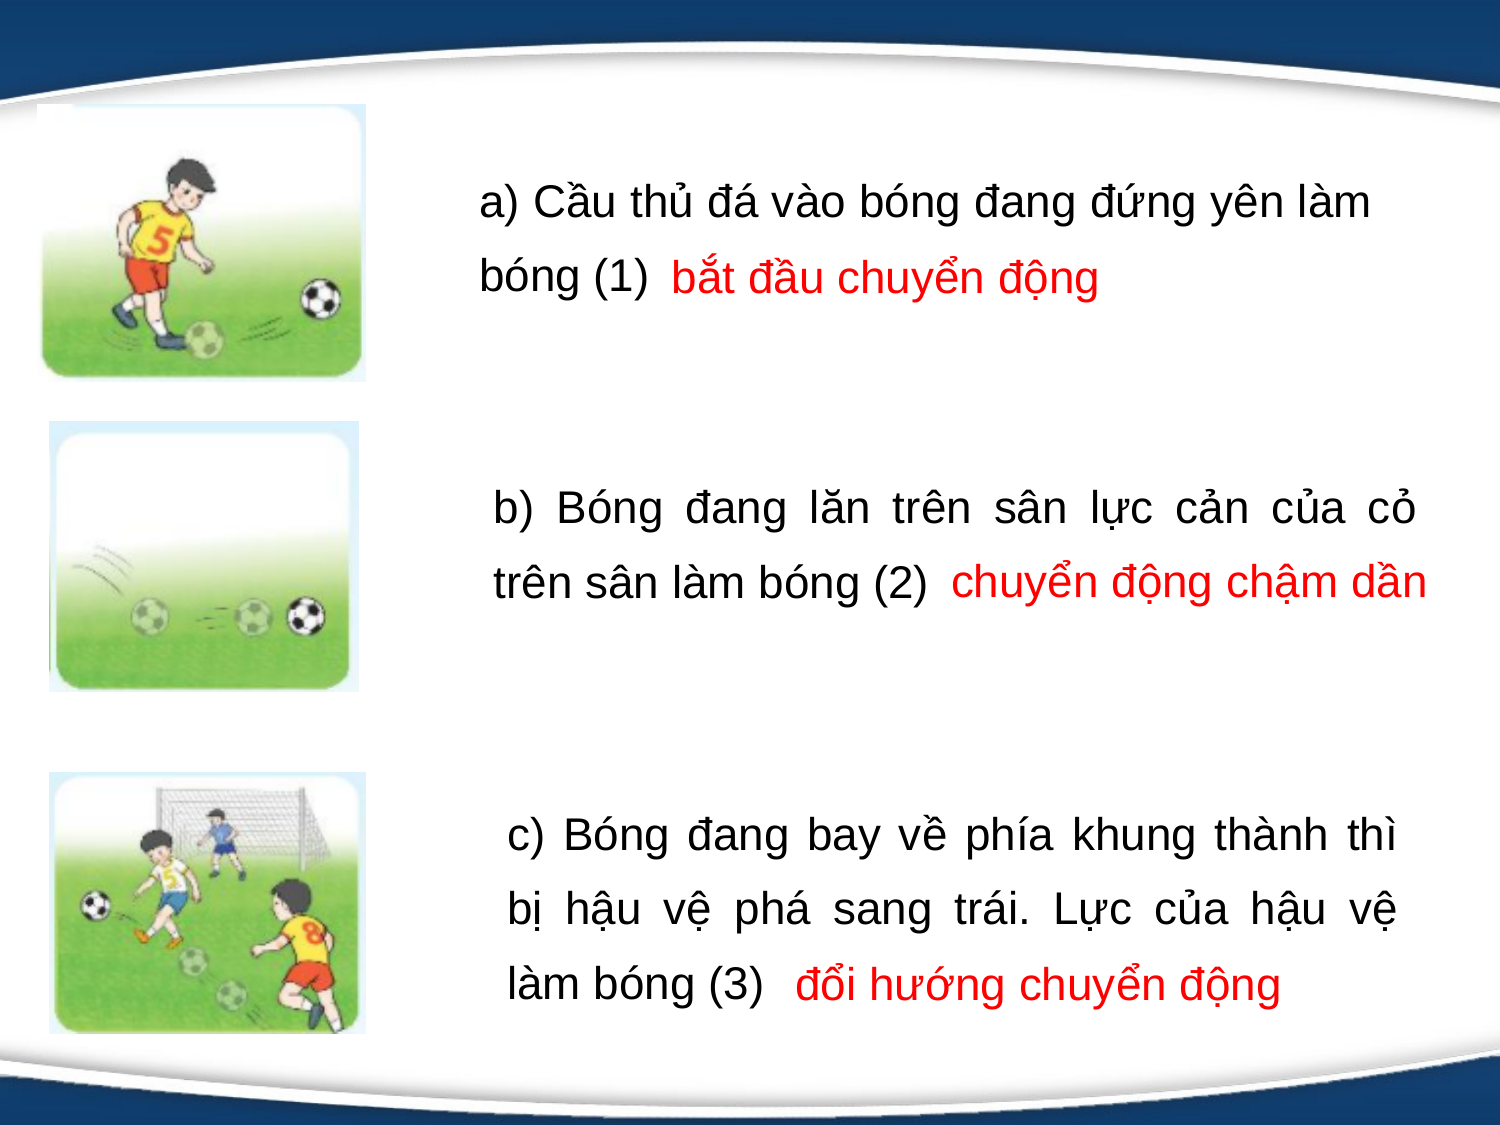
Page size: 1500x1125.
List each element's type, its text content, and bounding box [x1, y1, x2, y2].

text_box c) Bóng đang bay về phía khung thành thì bị hậu vệ phá sang trái. Lực của hậu vệ làm bóng (3) [492, 778, 1414, 1016]
text_box b) Bóng đang lăn trên sân lực cản của cỏ trên sân làm bóng (2) [478, 451, 1432, 615]
text_box bắt đầu chuyển động [657, 220, 1116, 310]
text_box đổi hướng chuyển động [780, 928, 1297, 1018]
text_box chuyển động chậm dần [936, 524, 1443, 614]
picture [0, 0, 1500, 1125]
text_box a) Cầu thủ đá vào bóng đang đứng yên làm bóng (1) [464, 144, 1388, 308]
